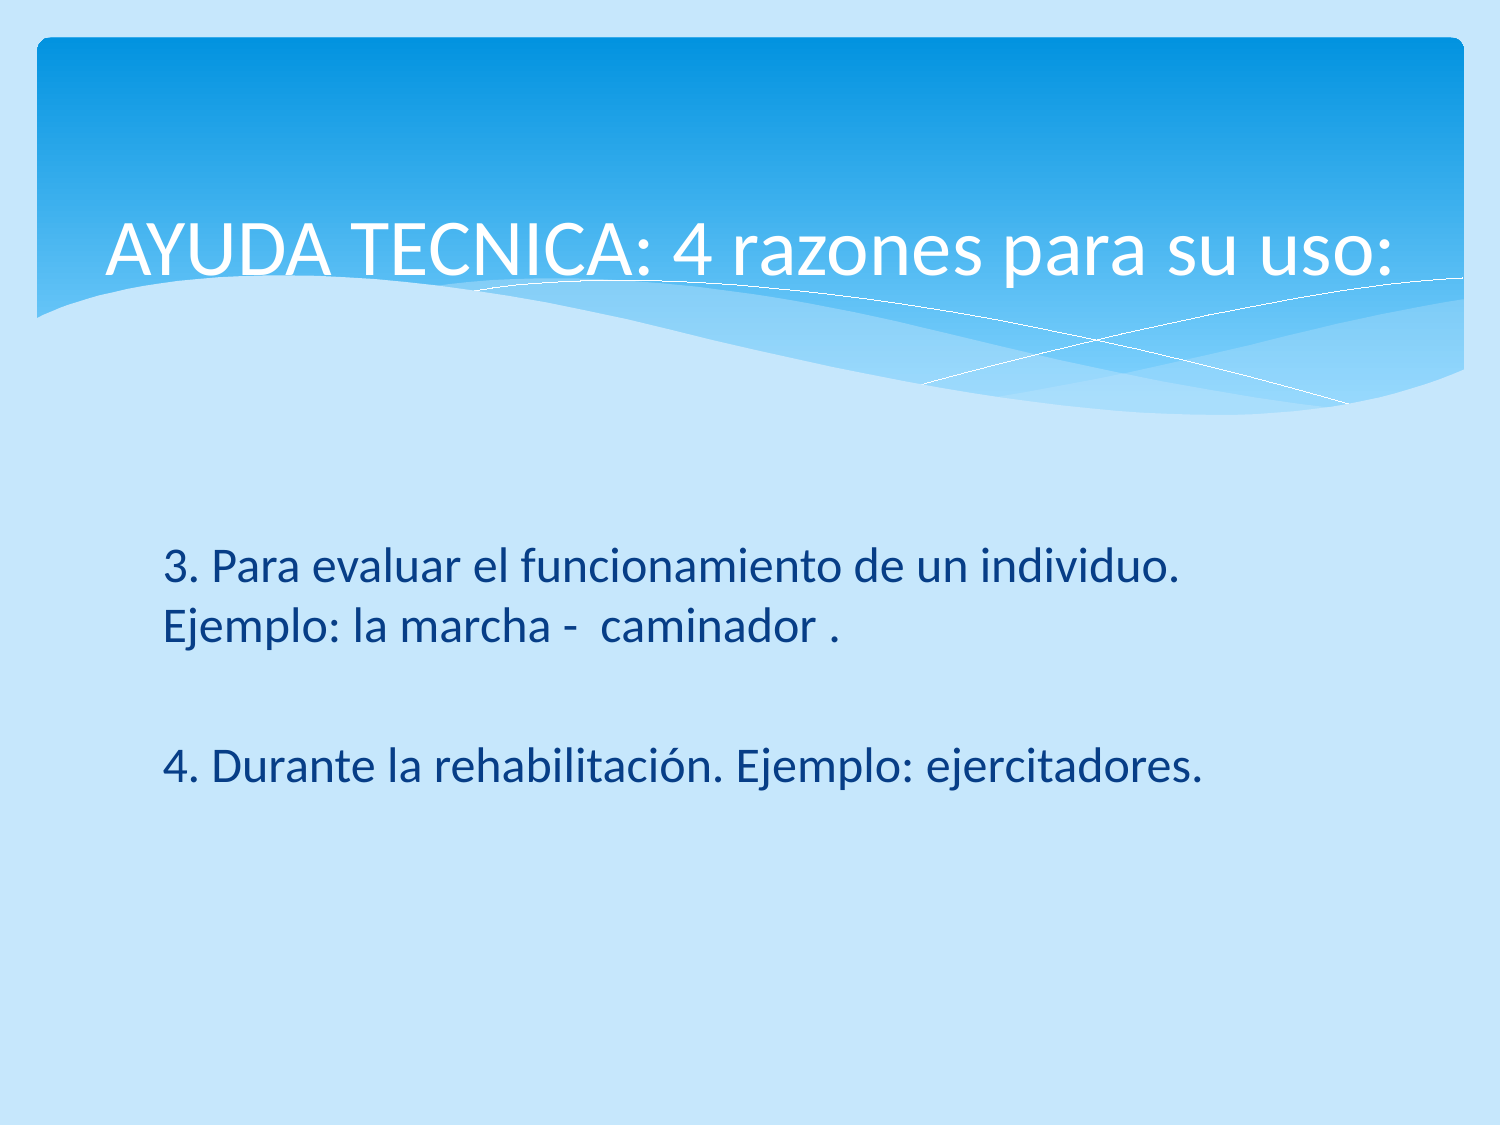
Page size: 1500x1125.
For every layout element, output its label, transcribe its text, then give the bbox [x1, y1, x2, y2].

list 3. Para evaluar el funcionamiento de un individuo. Ejemplo: la marcha - caminador . 4. Durante la rehabilitación. Ejemplo: ejercitadores. [147, 385, 1363, 952]
title AYUDA TECNICA: 4 razones para su uso: [76, 149, 1427, 337]
